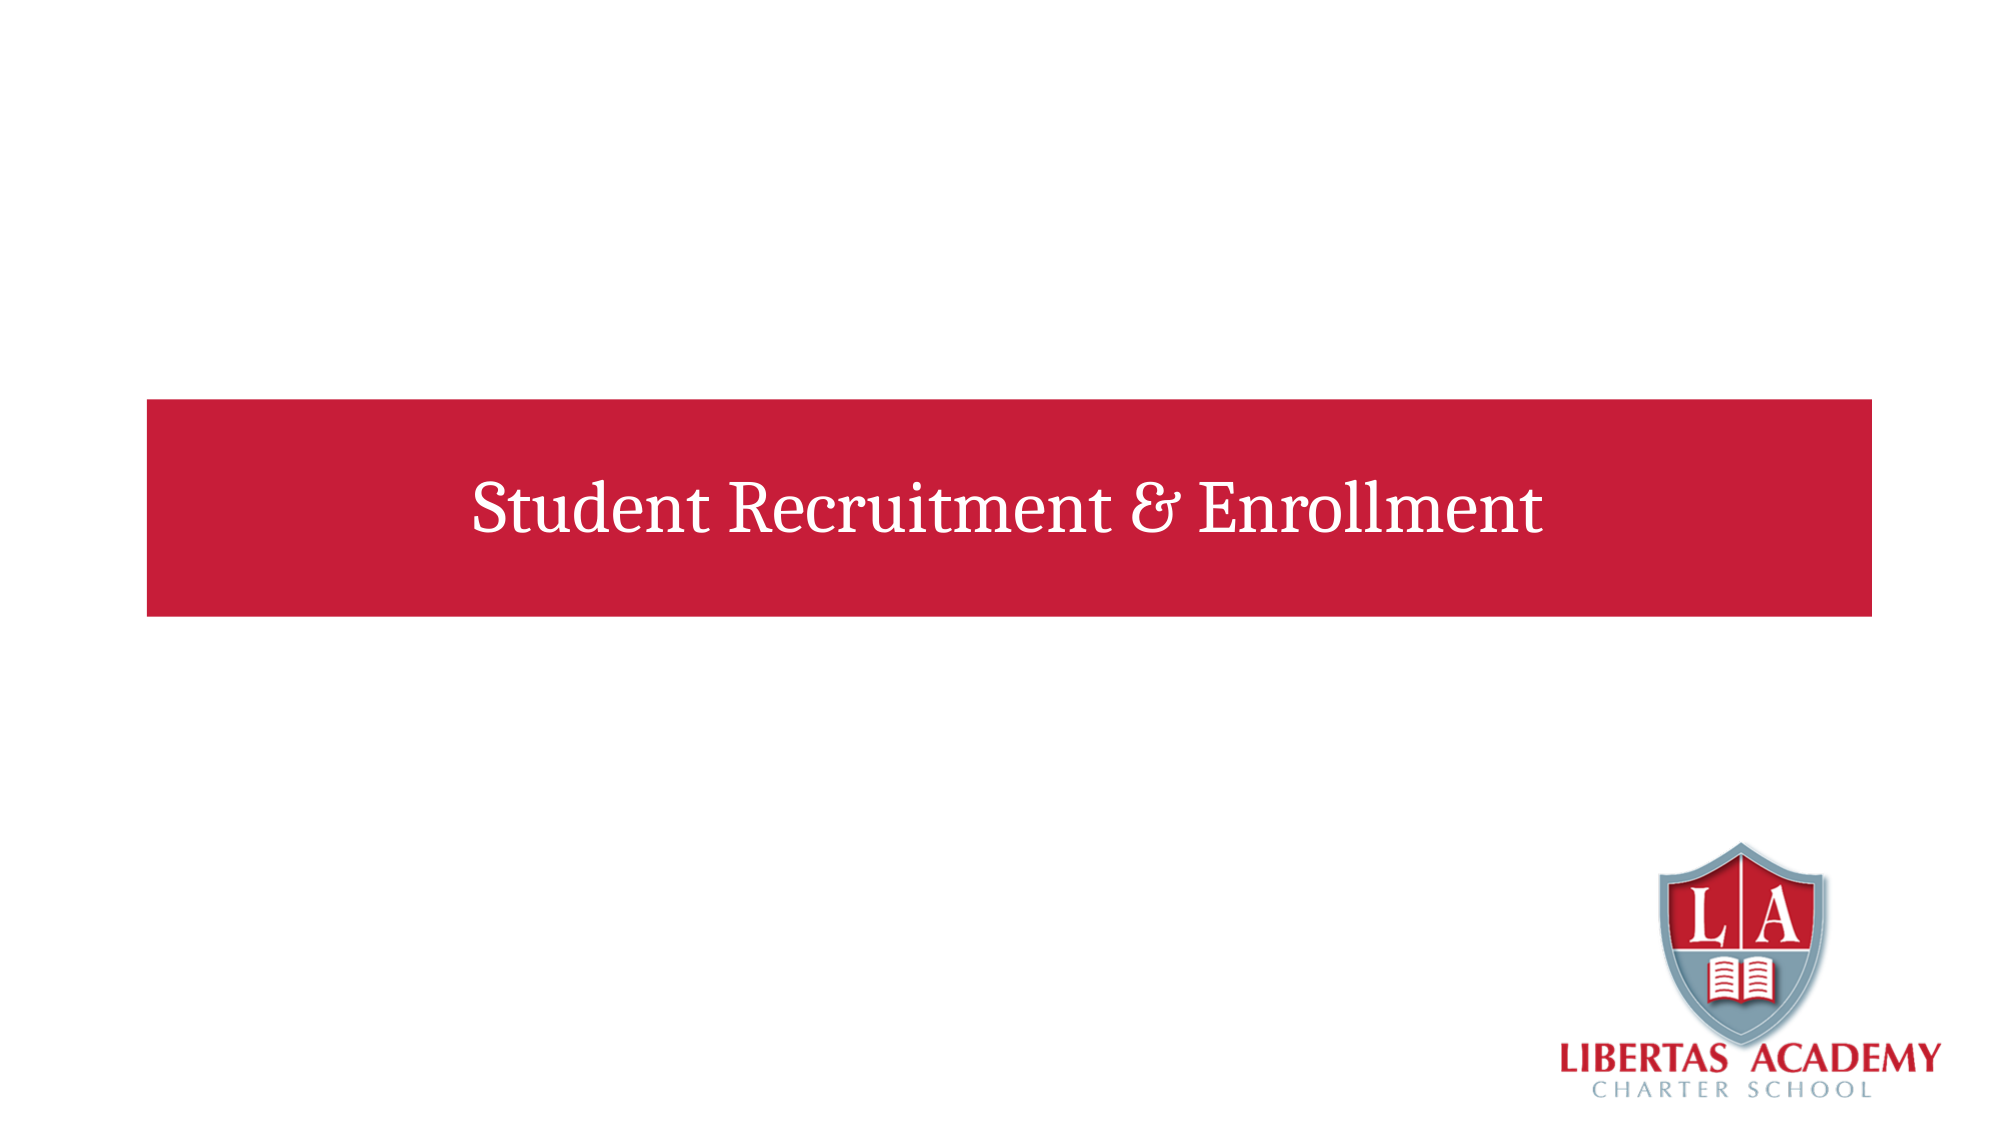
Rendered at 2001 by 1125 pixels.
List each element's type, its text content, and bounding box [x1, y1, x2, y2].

picture [1558, 837, 1942, 1103]
title Student Recruitment & Enrollment [146, 399, 1872, 617]
